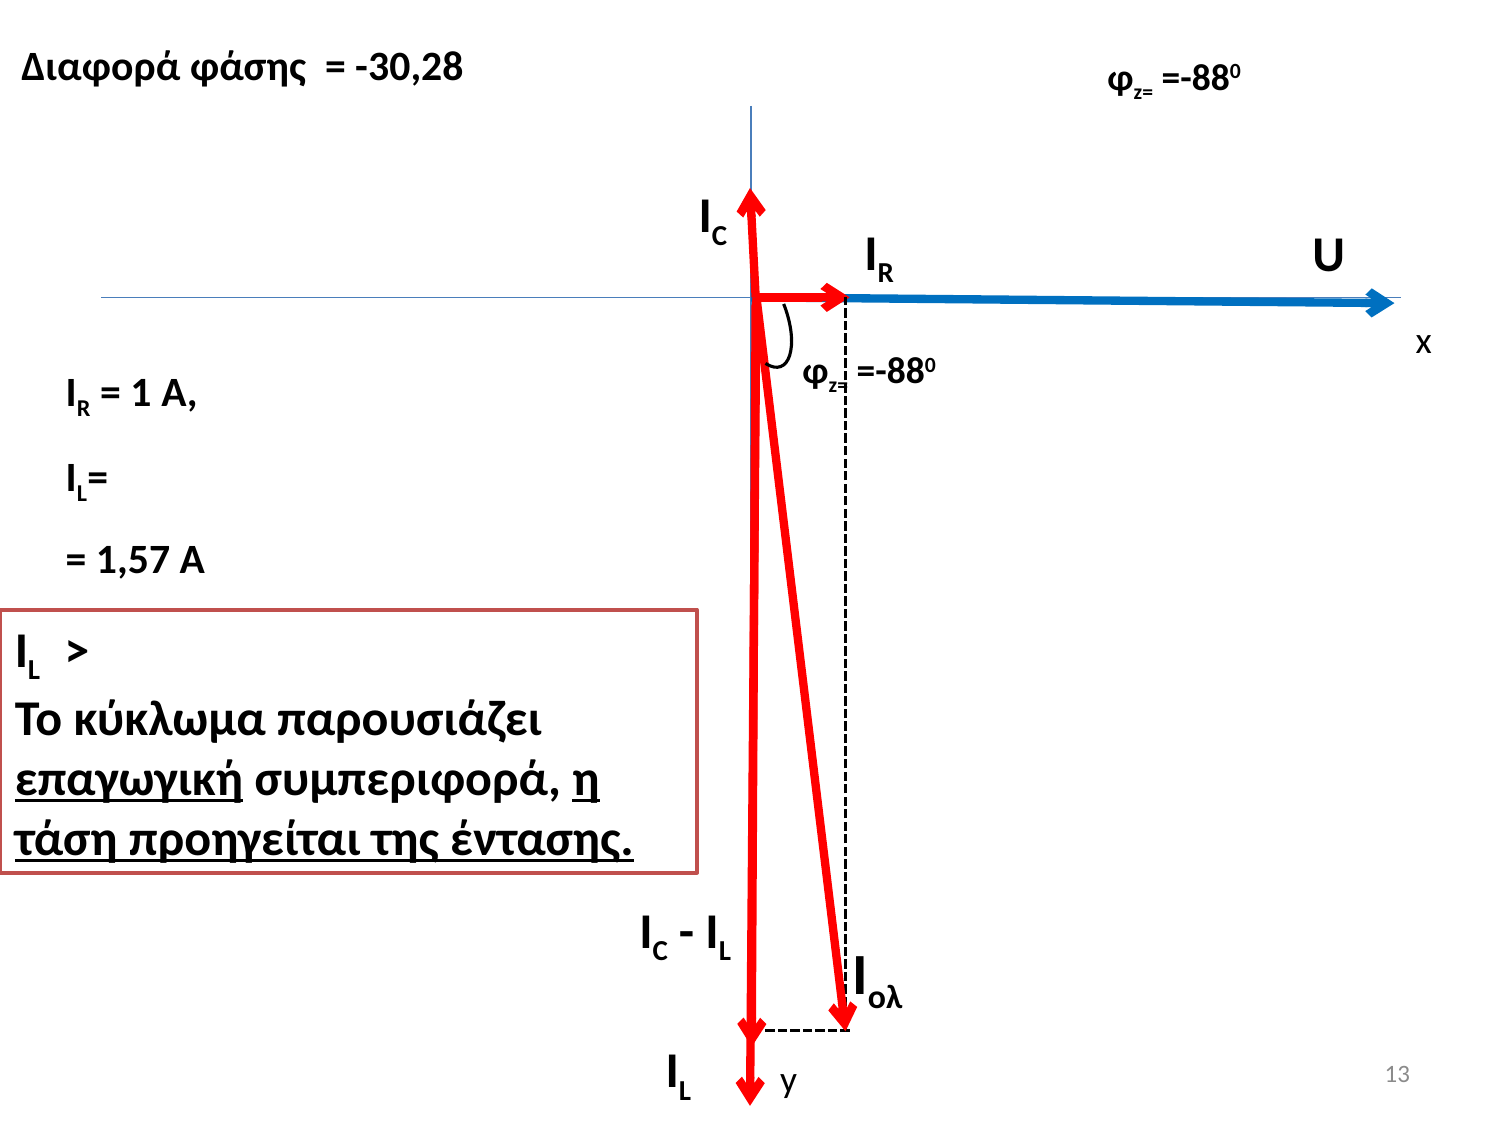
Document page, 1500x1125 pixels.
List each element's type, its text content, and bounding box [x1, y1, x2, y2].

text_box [850, 297, 1395, 304]
text_box IC [683, 175, 746, 259]
text_box U [1297, 214, 1420, 290]
text_box φz= =-880 [1092, 45, 1317, 112]
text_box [749, 187, 756, 298]
text_box x [1400, 309, 1446, 369]
text_box IR [849, 212, 939, 294]
text_box φz= =-880 [850, 338, 1012, 405]
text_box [759, 297, 846, 1032]
slide_number 13 [1074, 1042, 1425, 1103]
text_box Iολ [850, 928, 939, 1024]
text_box IL [650, 1030, 713, 1114]
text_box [749, 1054, 757, 1107]
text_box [751, 304, 756, 1048]
text_box y [765, 1047, 810, 1108]
text_box IC - IL [624, 890, 744, 974]
